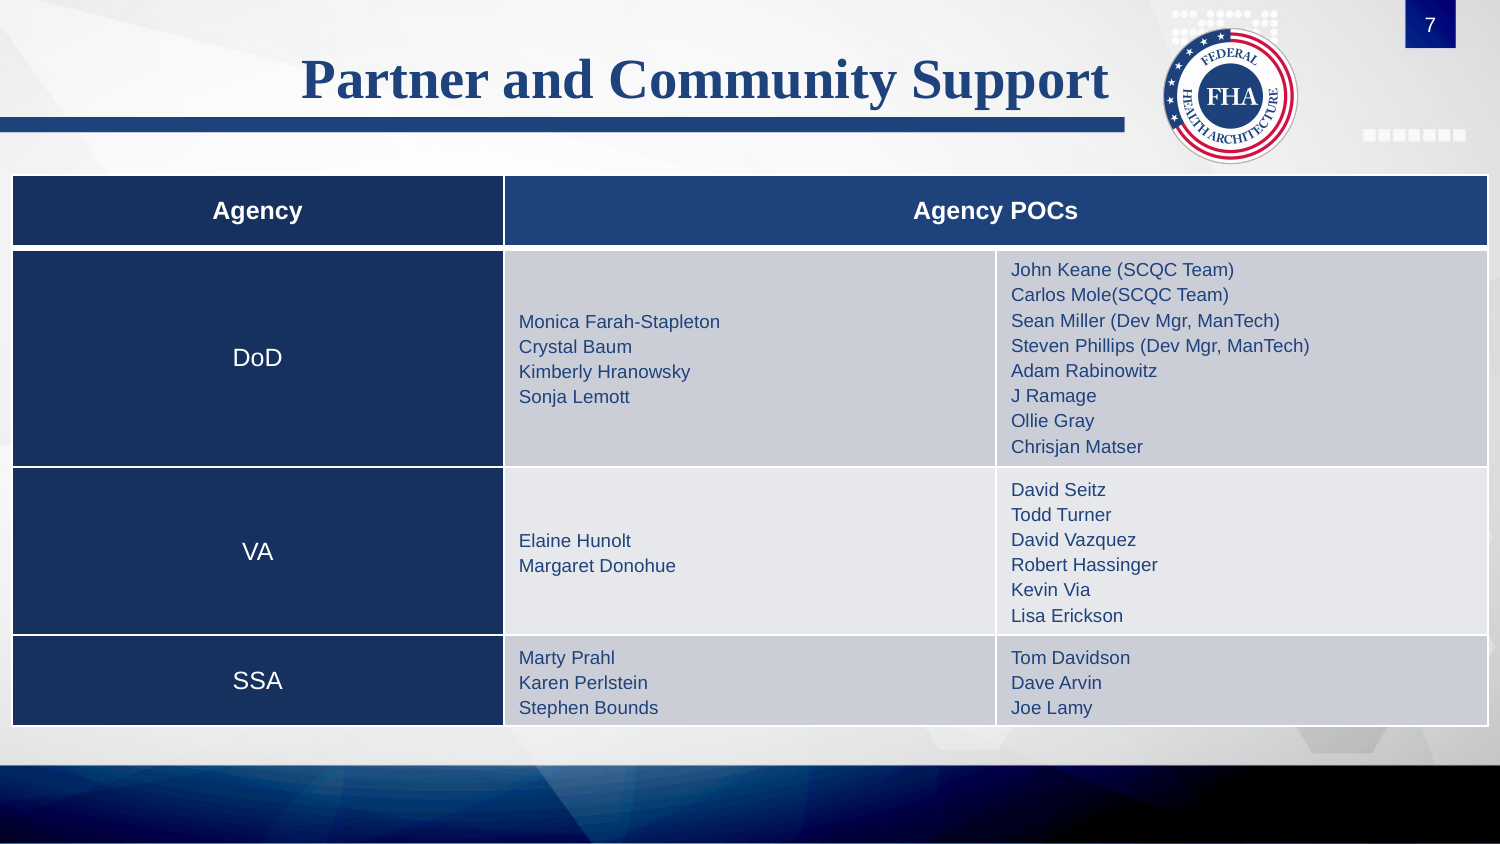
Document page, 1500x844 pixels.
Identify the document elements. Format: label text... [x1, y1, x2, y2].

table_cell DoD [13, 251, 503, 466]
table_header Agency [13, 176, 503, 245]
table_cell SSA [13, 636, 503, 725]
title Partner and Community Support [75, 33, 1125, 118]
table_header Agency POCs [505, 176, 1487, 245]
table_cell Marty Prahl Karen Perlstein Stephen Bounds [505, 636, 995, 725]
picture [0, 0, 1500, 844]
table_cell Monica Farah-Stapleton Crystal Baum Kimberly Hranowsky Sonja Lemott [505, 251, 995, 466]
slide_number 7 [1400, 1, 1460, 48]
table_cell Elaine Hunolt Margaret Donohue [505, 468, 995, 634]
table_cell Tom Davidson Dave Arvin Joe Lamy [997, 636, 1487, 725]
table_cell VA [13, 468, 503, 634]
table_cell David Seitz Todd Turner David Vazquez Robert Hassinger Kevin Via Lisa Erickson [997, 468, 1487, 634]
table_cell John Keane (SCQC Team) Carlos Mole(SCQC Team) Sean Miller (Dev Mgr, ManTech) Steven Phillips (Dev Mgr, ManTech) Adam Rabinowitz J Ramage Ollie Gray Chrisjan Matser [997, 251, 1487, 466]
